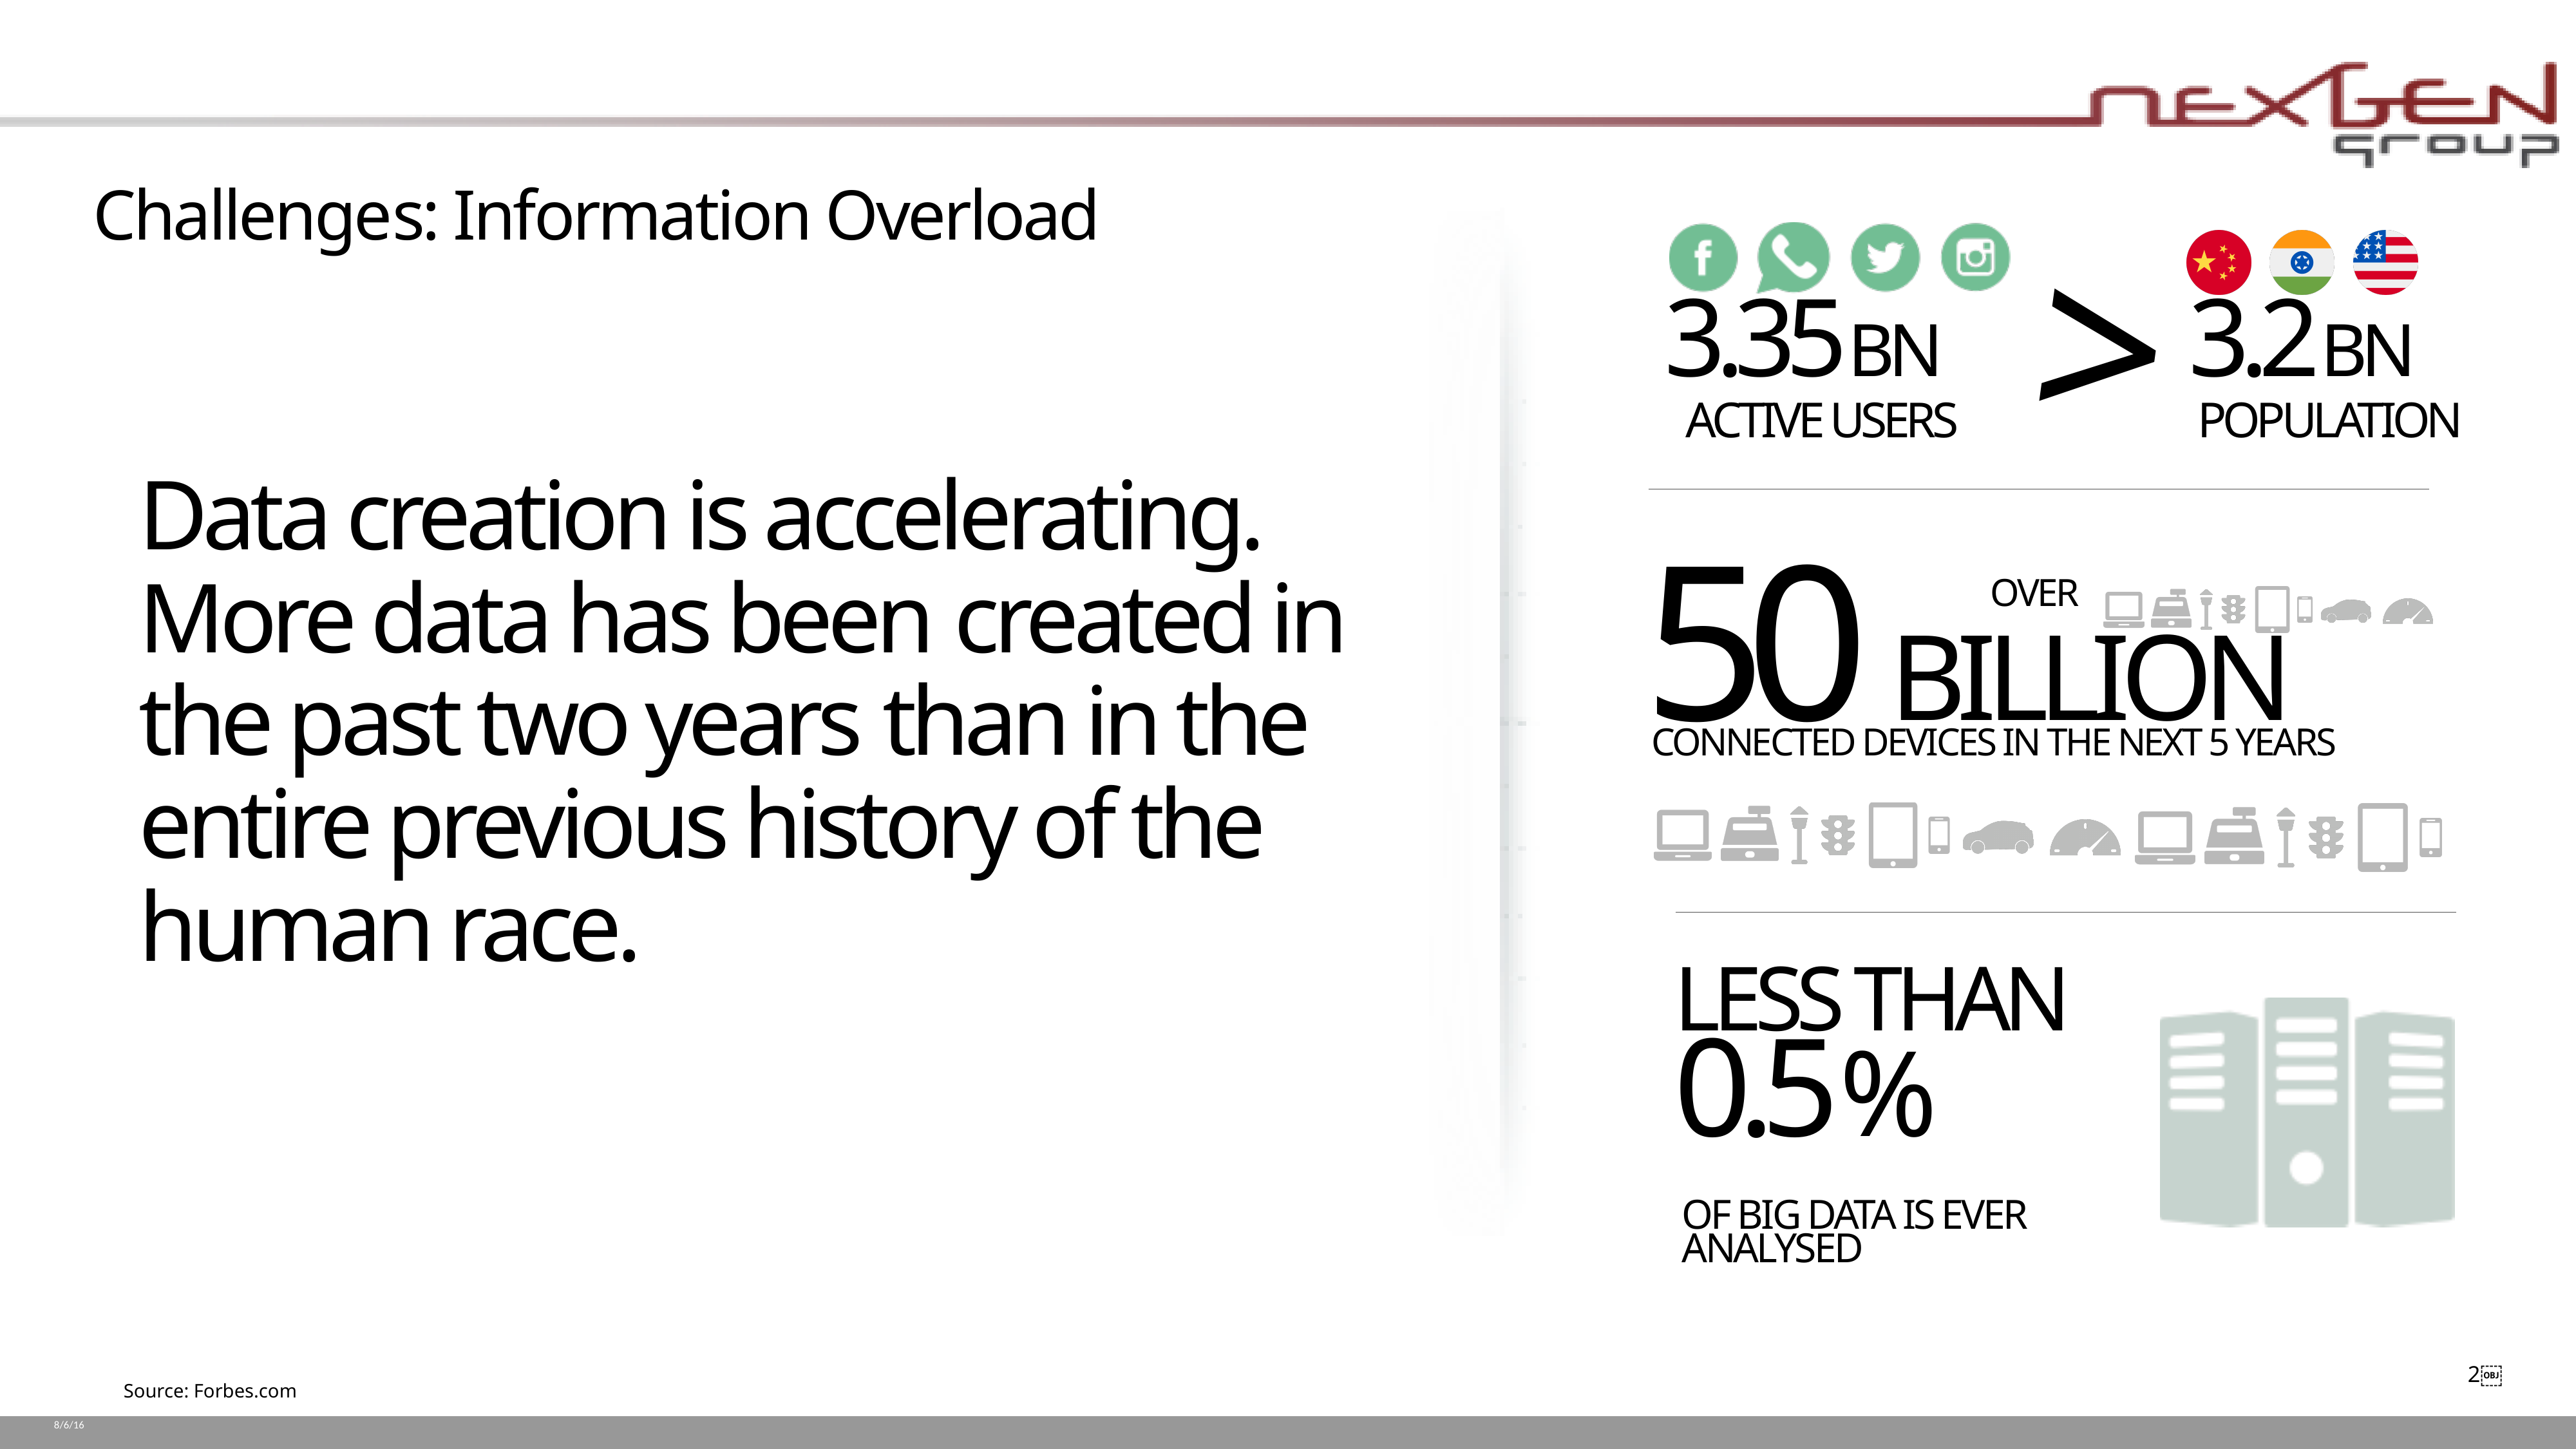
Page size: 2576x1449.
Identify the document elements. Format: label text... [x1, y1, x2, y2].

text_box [2103, 586, 2433, 636]
picture [1669, 222, 2011, 296]
text_box Active Users [1680, 404, 1965, 451]
picture [0, 0, 2576, 200]
picture [0, 1416, 2576, 1449]
text_box [2142, 974, 2470, 1238]
text_box OF BIG DATA IS EVER ANALYSED [1681, 1202, 2148, 1270]
text_box connected devices in the next 5 years [1623, 715, 2486, 779]
text_box 2￼ [2461, 1354, 2501, 1397]
text_box OVER [1962, 565, 2170, 629]
picture [1354, 207, 1593, 1240]
picture [2160, 998, 2455, 1227]
text_box POPULATION [2192, 404, 2469, 451]
text_box 3.2BN [2160, 286, 2562, 498]
picture [2353, 230, 2418, 296]
picture [2269, 230, 2335, 296]
text_box 50 BILLION [1616, 506, 2462, 795]
text_box Data creation is accelerating. More data has been created in the past two years than in the entire previous history of the human race. [110, 439, 1352, 1010]
text_box < [1978, 193, 2214, 439]
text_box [1654, 802, 2121, 873]
text_box Source: Forbes.com [116, 1371, 932, 1409]
picture [2186, 230, 2251, 296]
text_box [2135, 803, 2450, 872]
text_box LESS THAN 0.5% [1645, 943, 2372, 1188]
text_box Challenges: Information Overload [87, 195, 1106, 256]
text_box 3.35BN [1636, 286, 2038, 498]
